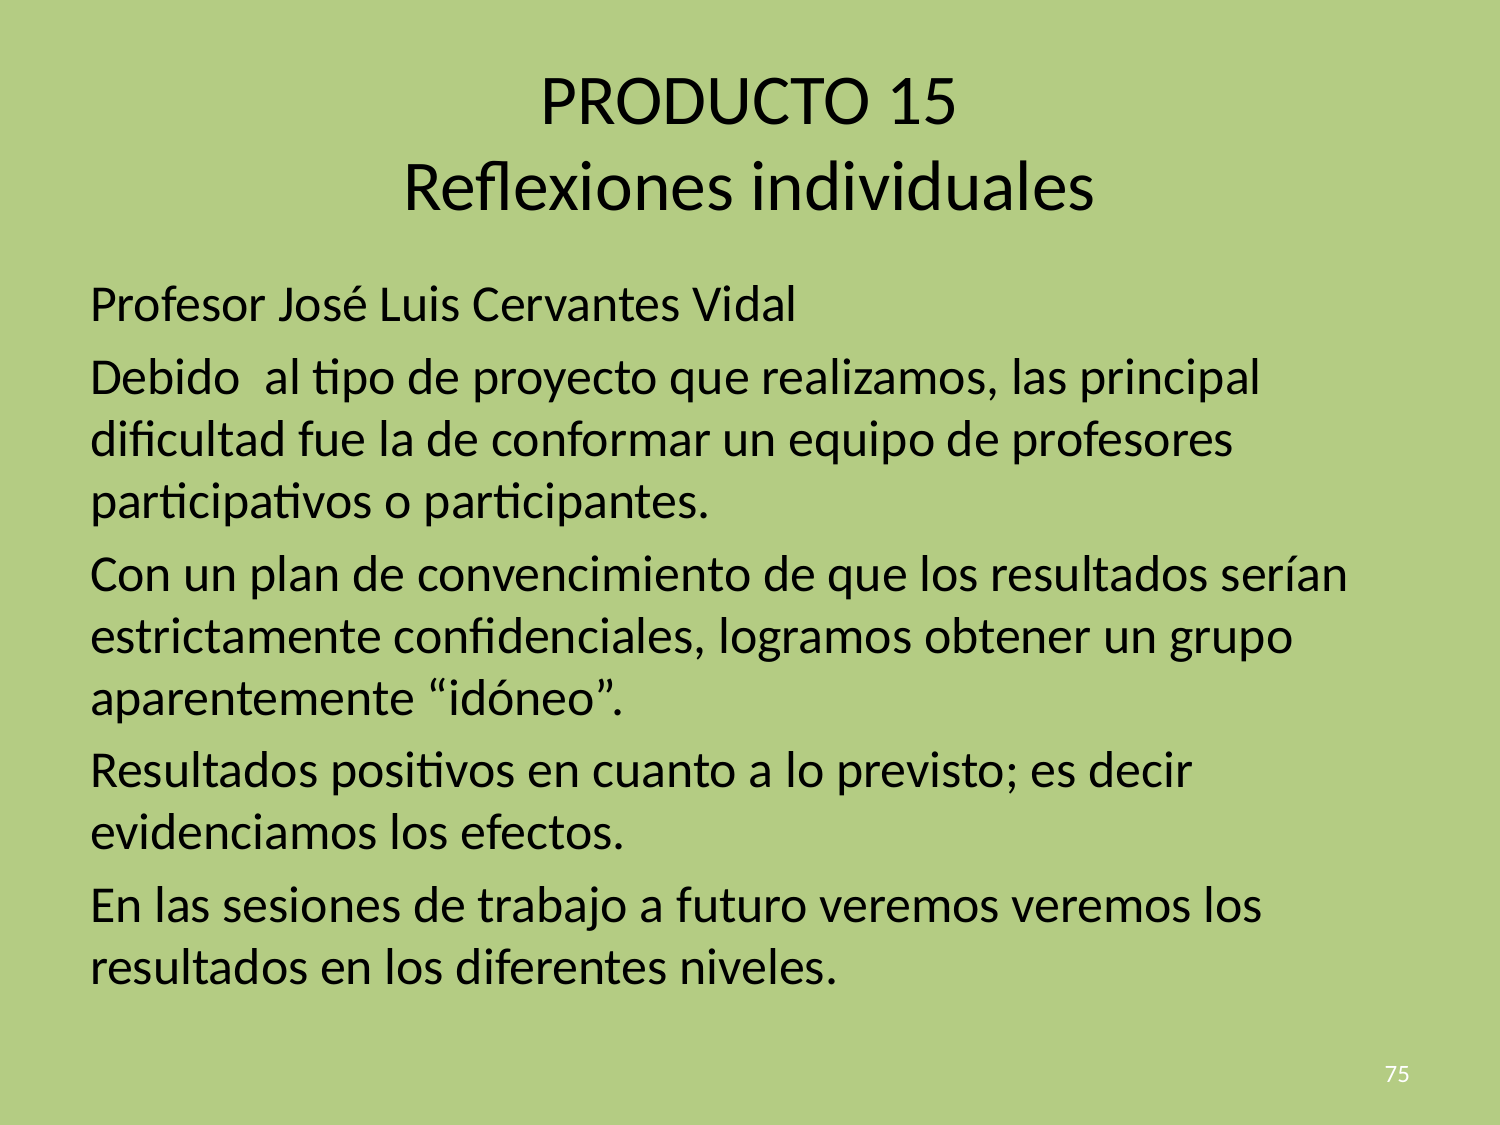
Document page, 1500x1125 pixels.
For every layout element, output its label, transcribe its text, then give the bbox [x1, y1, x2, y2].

list Profesor José Luis Cervantes Vidal Debido al tipo de proyecto que realizamos, las principal dificultad fue la de conformar un equipo de profesores participativos o participantes. Con un plan de convencimiento de que los resultados serían estrictamente confidenciales, logramos obtener un grupo aparentemente “idóneo”. Resultados positivos en cuanto a lo previsto; es decir evidenciamos los efectos. En las sesiones de trabajo a futuro veremos veremos los resultados en los diferentes niveles. [75, 262, 1425, 1005]
title PRODUCTO 15 Reflexiones individuales [75, 45, 1425, 233]
slide_number 75 [1074, 1042, 1425, 1103]
